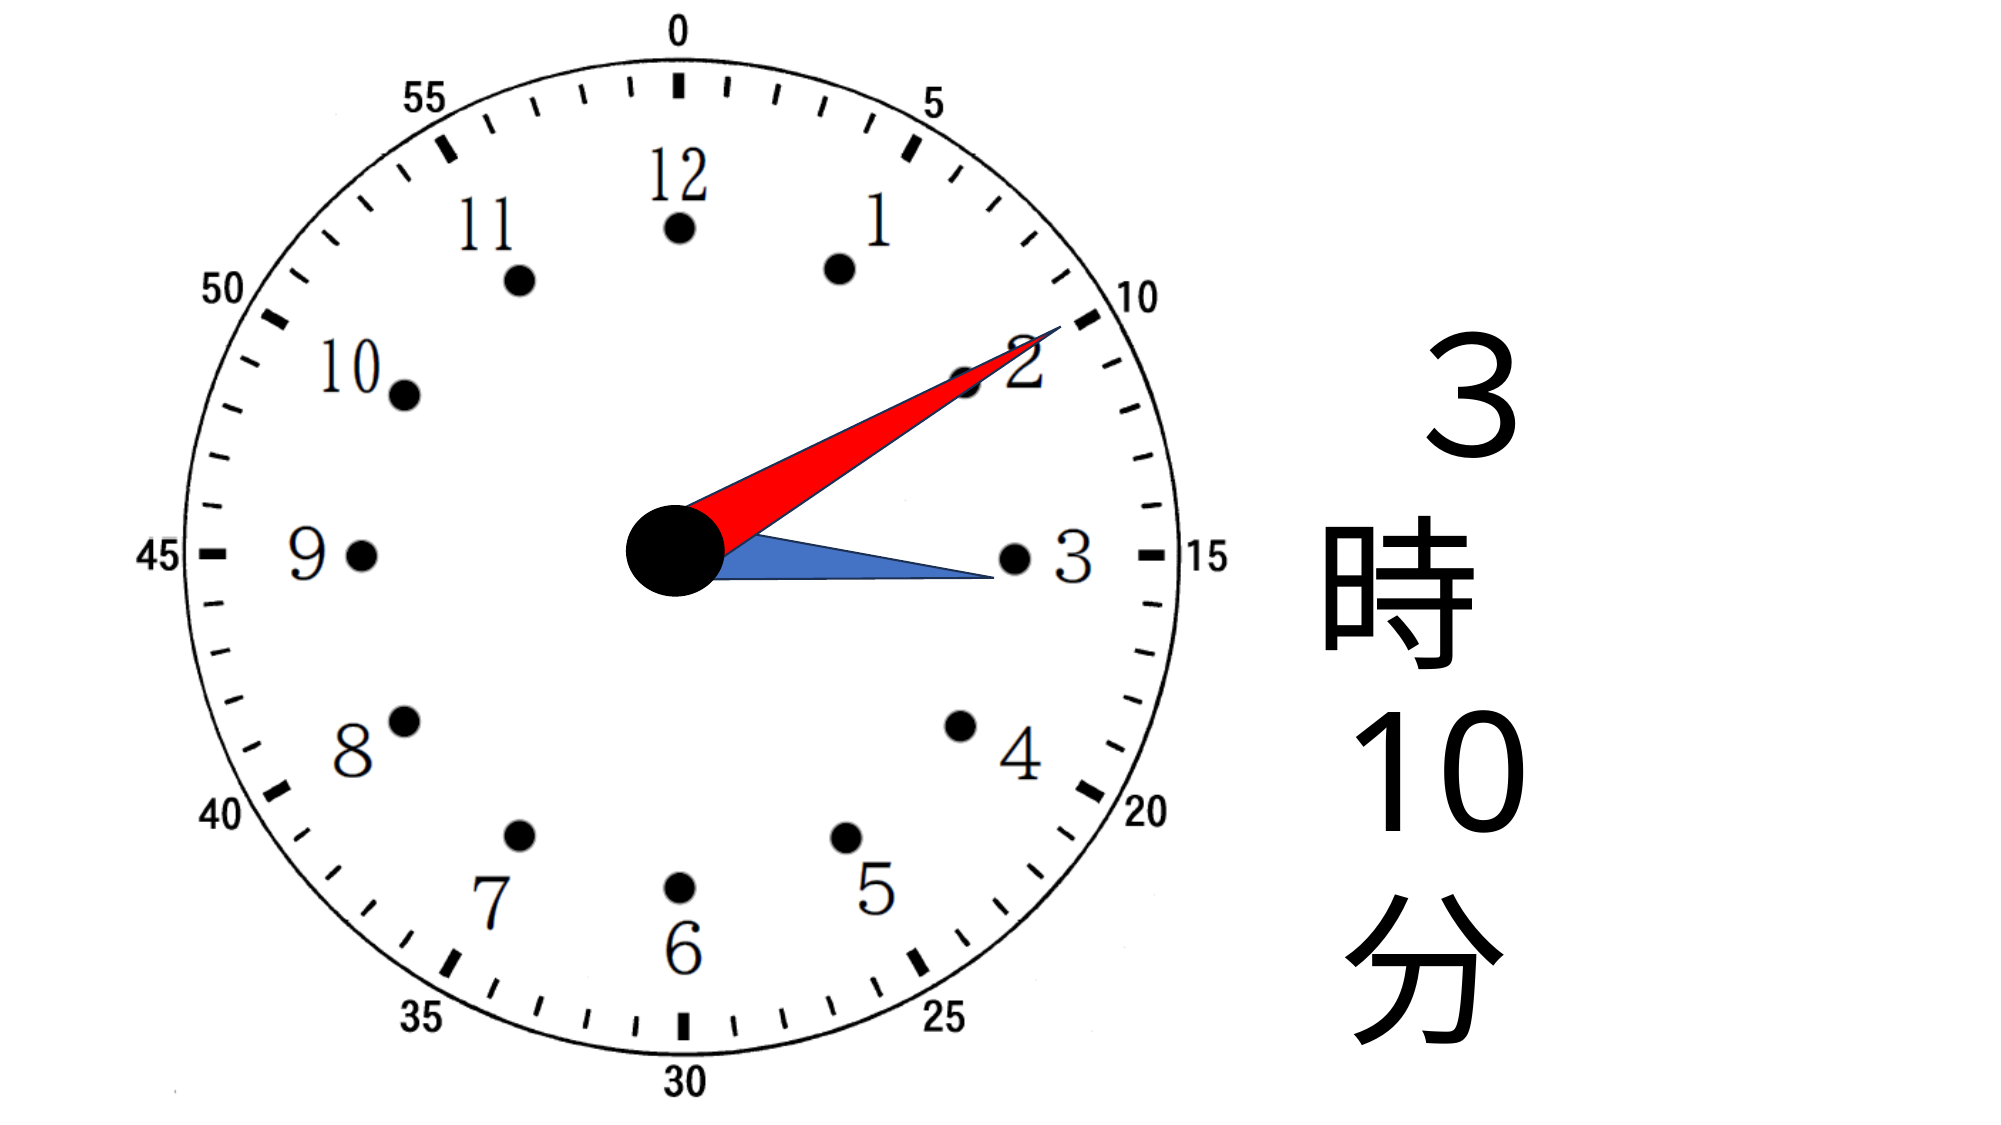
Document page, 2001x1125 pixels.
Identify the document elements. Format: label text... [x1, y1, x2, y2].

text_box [641, 103, 709, 995]
text_box 10分 [1326, 657, 1748, 1072]
text_box ３時 [1298, 282, 1720, 698]
picture [115, 0, 1271, 1125]
